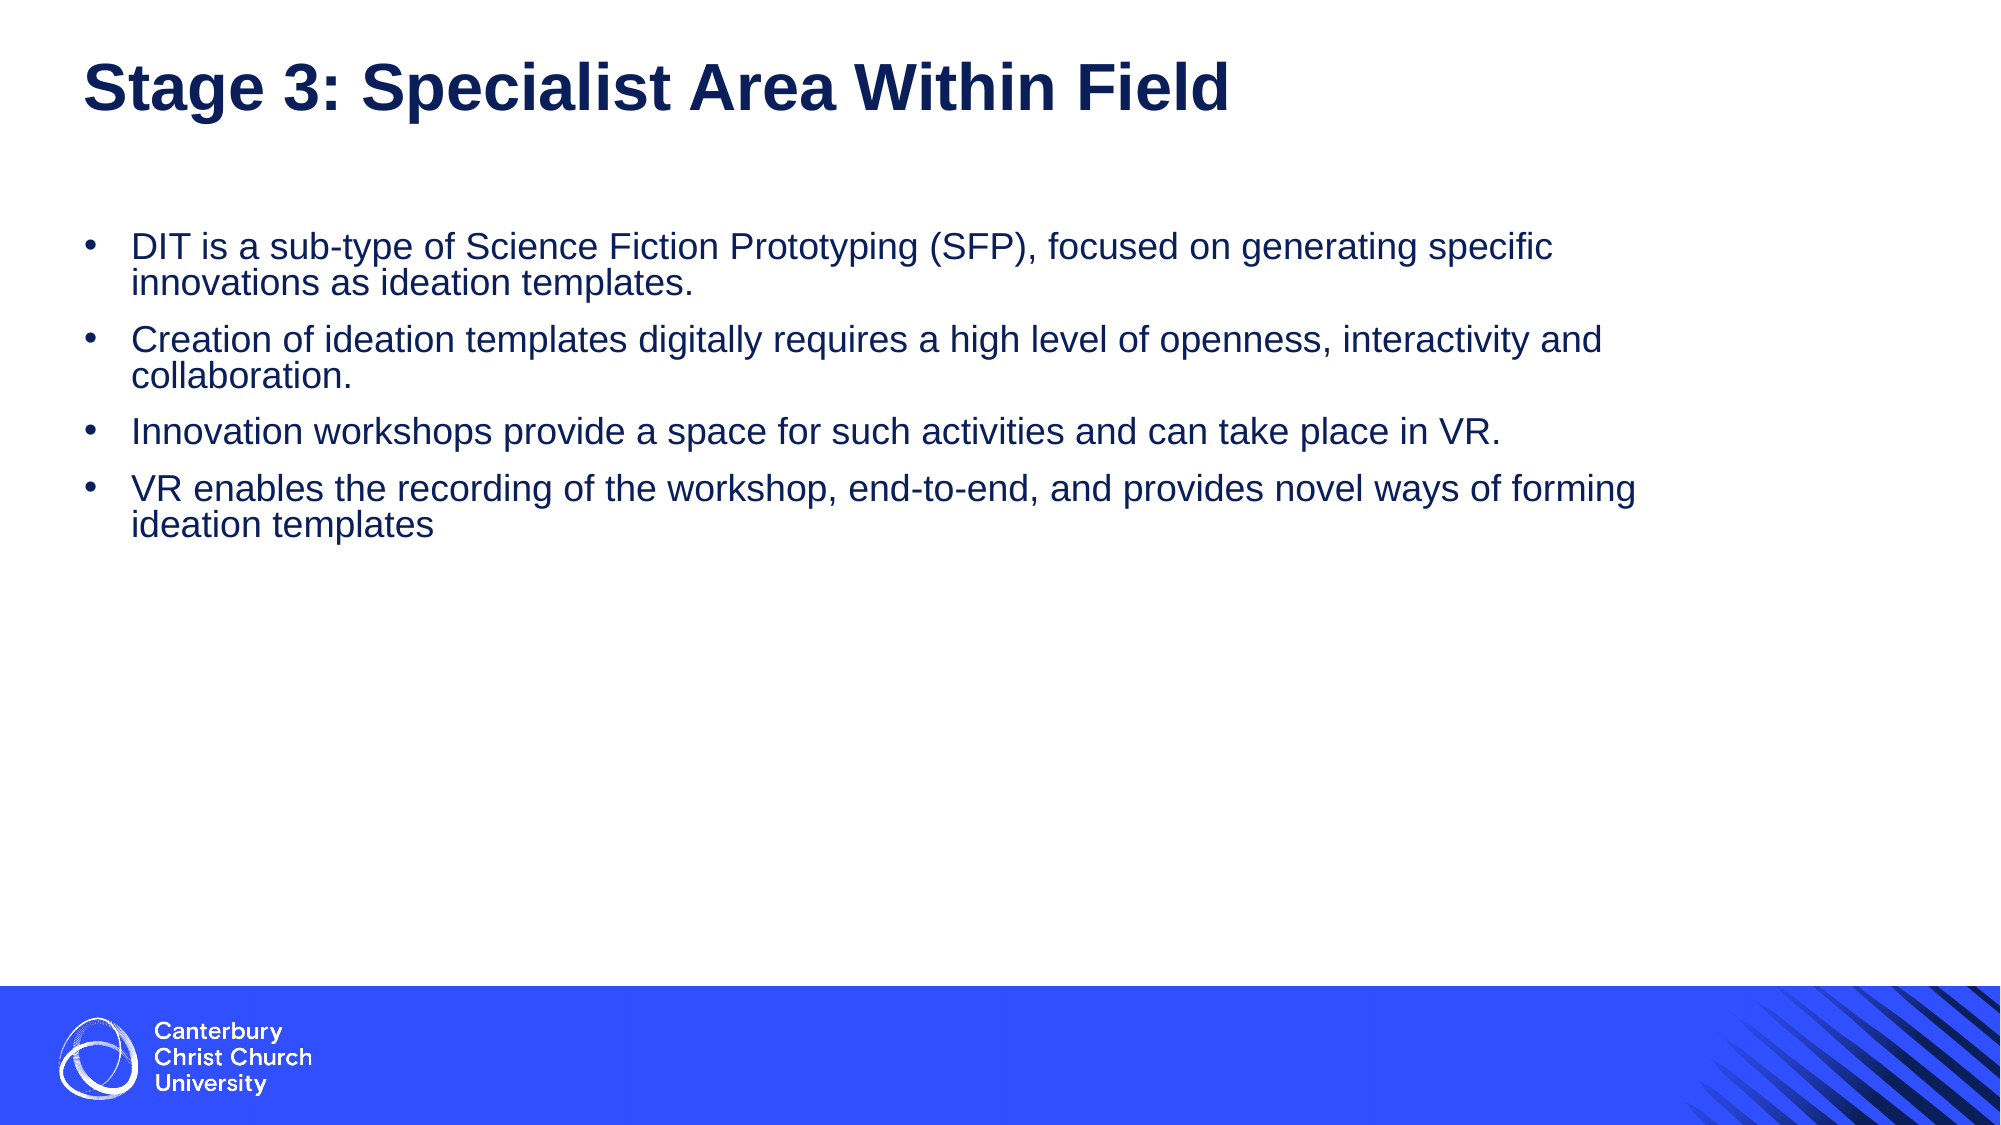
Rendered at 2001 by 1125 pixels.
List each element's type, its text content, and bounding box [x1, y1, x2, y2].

picture [0, 986, 2001, 1125]
title Stage 3: Specialist Area Within Field [69, 45, 1786, 135]
list DIT is a sub-type of Science Fiction Prototyping (SFP), focused on generating specific innovations as ideation templates. Creation of ideation templates digitally requires a high level of openness, interactivity and collaboration. Innovation workshops provide a space for such activities and can take place in VR. VR enables the recording of the workshop, end-to-end, and provides novel ways of forming ideation templates [69, 223, 1711, 743]
